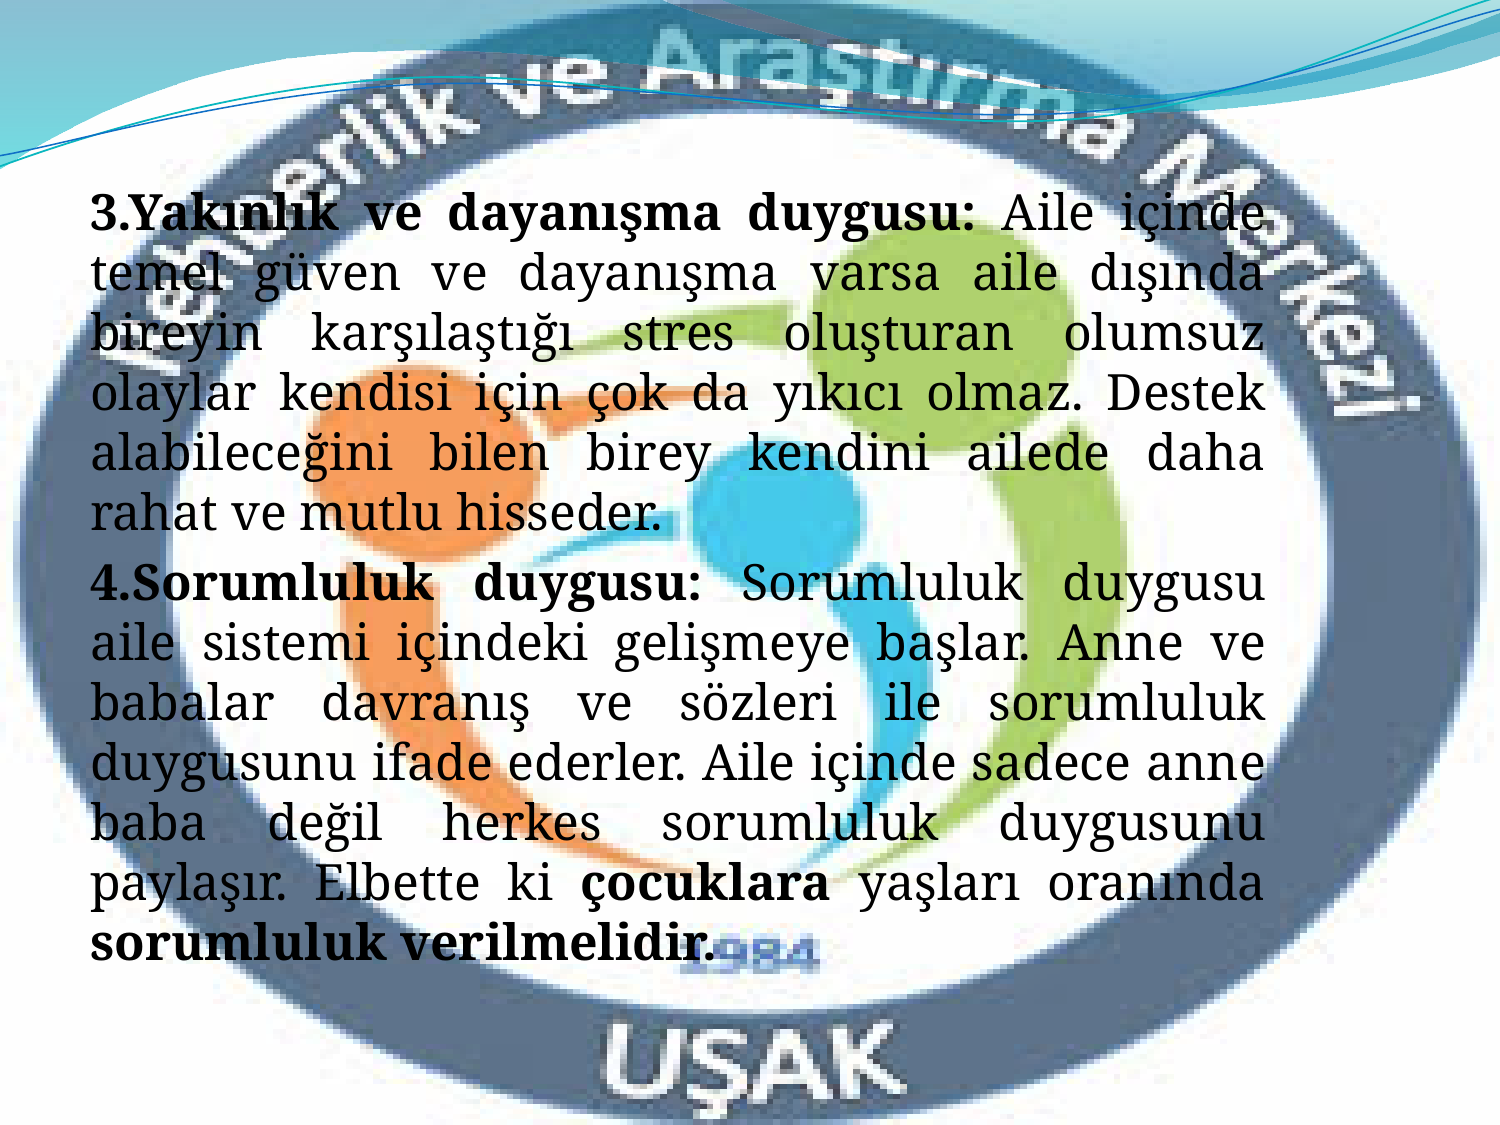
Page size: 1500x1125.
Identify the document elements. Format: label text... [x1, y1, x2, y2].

list 3.Yakınlık ve dayanışma duygusu: Aile içinde temel güven ve dayanışma varsa aile dışında bireyin karşılaştığı stres oluşturan olumsuz olaylar kendisi için çok da yıkıcı olmaz. Destek alabileceğini bilen birey kendini ailede daha rahat ve mutlu hisseder. 4.Sorumluluk duygusu: Sorumluluk duygusu aile sistemi içindeki gelişmeye başlar. Anne ve babalar davranış ve sözleri ile sorumluluk duygusunu ifade ederler. Aile içinde sadece anne baba değil herkes sorumluluk duygusunu paylaşır. Elbette ki çocuklara yaşları oranında sorumluluk verilmelidir. [75, 172, 1282, 1000]
